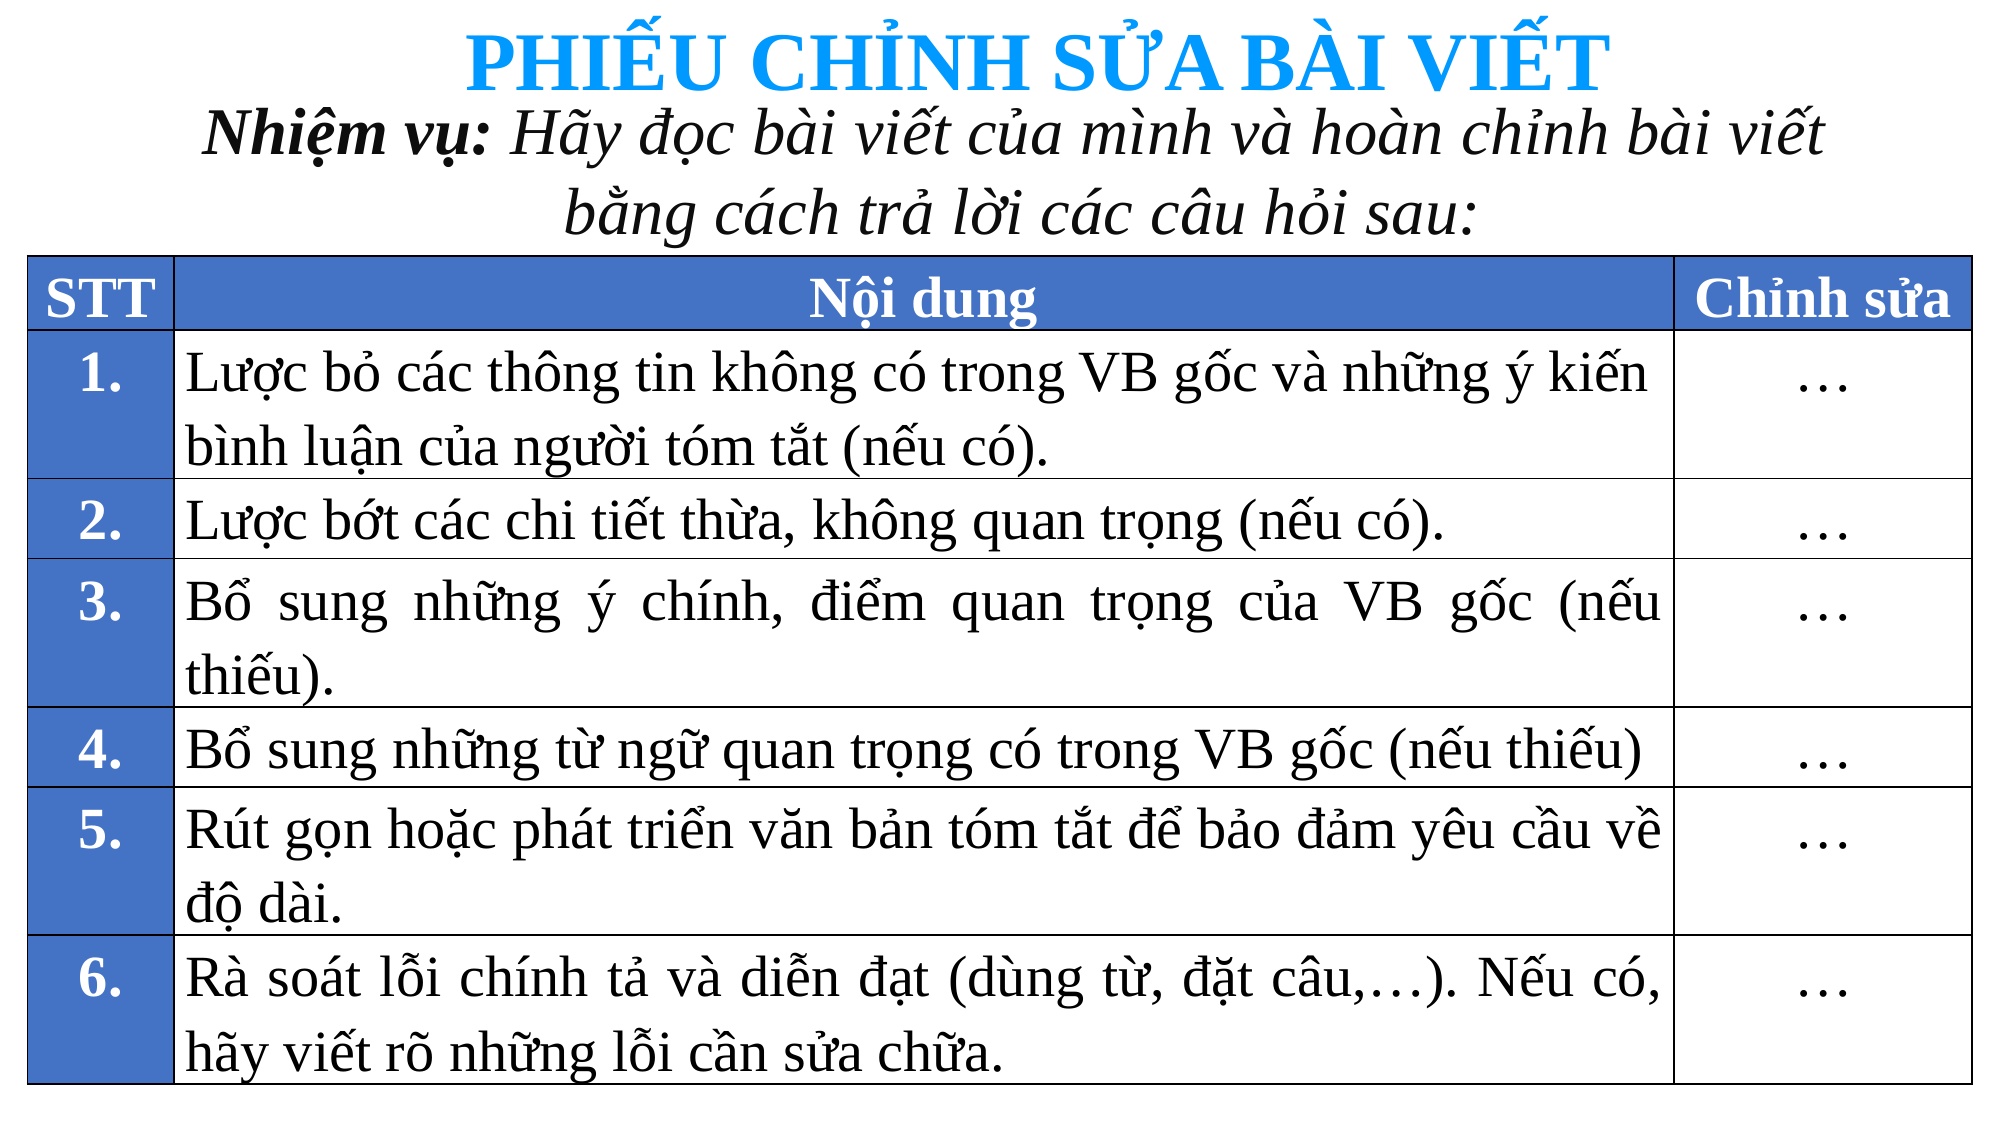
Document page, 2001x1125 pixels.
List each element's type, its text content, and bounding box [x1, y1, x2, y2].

table_header Chỉnh sửa [1675, 257, 1971, 329]
table_cell … [1675, 479, 1971, 558]
table_cell … [1675, 559, 1971, 706]
text_box PHIẾU CHỈNH SỬA BÀI VIẾT [378, 0, 1699, 115]
table_cell … [1675, 936, 1971, 1083]
table_header STT [28, 257, 173, 329]
table_cell Bổ sung những từ ngữ quan trọng có trong VB gốc (nếu thiếu) [175, 708, 1673, 786]
table_cell 2. [28, 479, 173, 558]
table_cell … [1675, 708, 1971, 786]
table_cell Lược bớt các chi tiết thừa, không quan trọng (nếu có). [175, 479, 1673, 558]
table_cell Lược bỏ các thông tin không có trong VB gốc và những ý kiến bình luận của người tóm tắt (nếu có). [175, 331, 1673, 478]
table_cell … [1675, 788, 1971, 934]
table_cell Rà soát lỗi chính tả và diễn đạt (dùng từ, đặt câu,…). Nếu có, hãy viết rõ những lỗi cần sửa chữa. [175, 936, 1673, 1083]
table_cell 5. [28, 788, 173, 934]
table_cell … [1675, 331, 1971, 478]
table_cell Rút gọn hoặc phát triển văn bản tóm tắt để bảo đảm yêu cầu về độ dài. [175, 788, 1673, 934]
table_cell 4. [28, 708, 173, 786]
table_cell Bổ sung những ý chính, điểm quan trọng của VB gốc (nếu thiếu). [175, 559, 1673, 706]
text_box Nhiệm vụ: Hãy đọc bài viết của mình và hoàn chỉnh bài viết bằng cách trả lời các câu hỏi sau: [187, 79, 1842, 255]
table_header Nội dung [175, 257, 1673, 329]
table_cell 6. [28, 936, 173, 1083]
table_cell 1. [28, 331, 173, 478]
table_cell 3. [28, 559, 173, 706]
